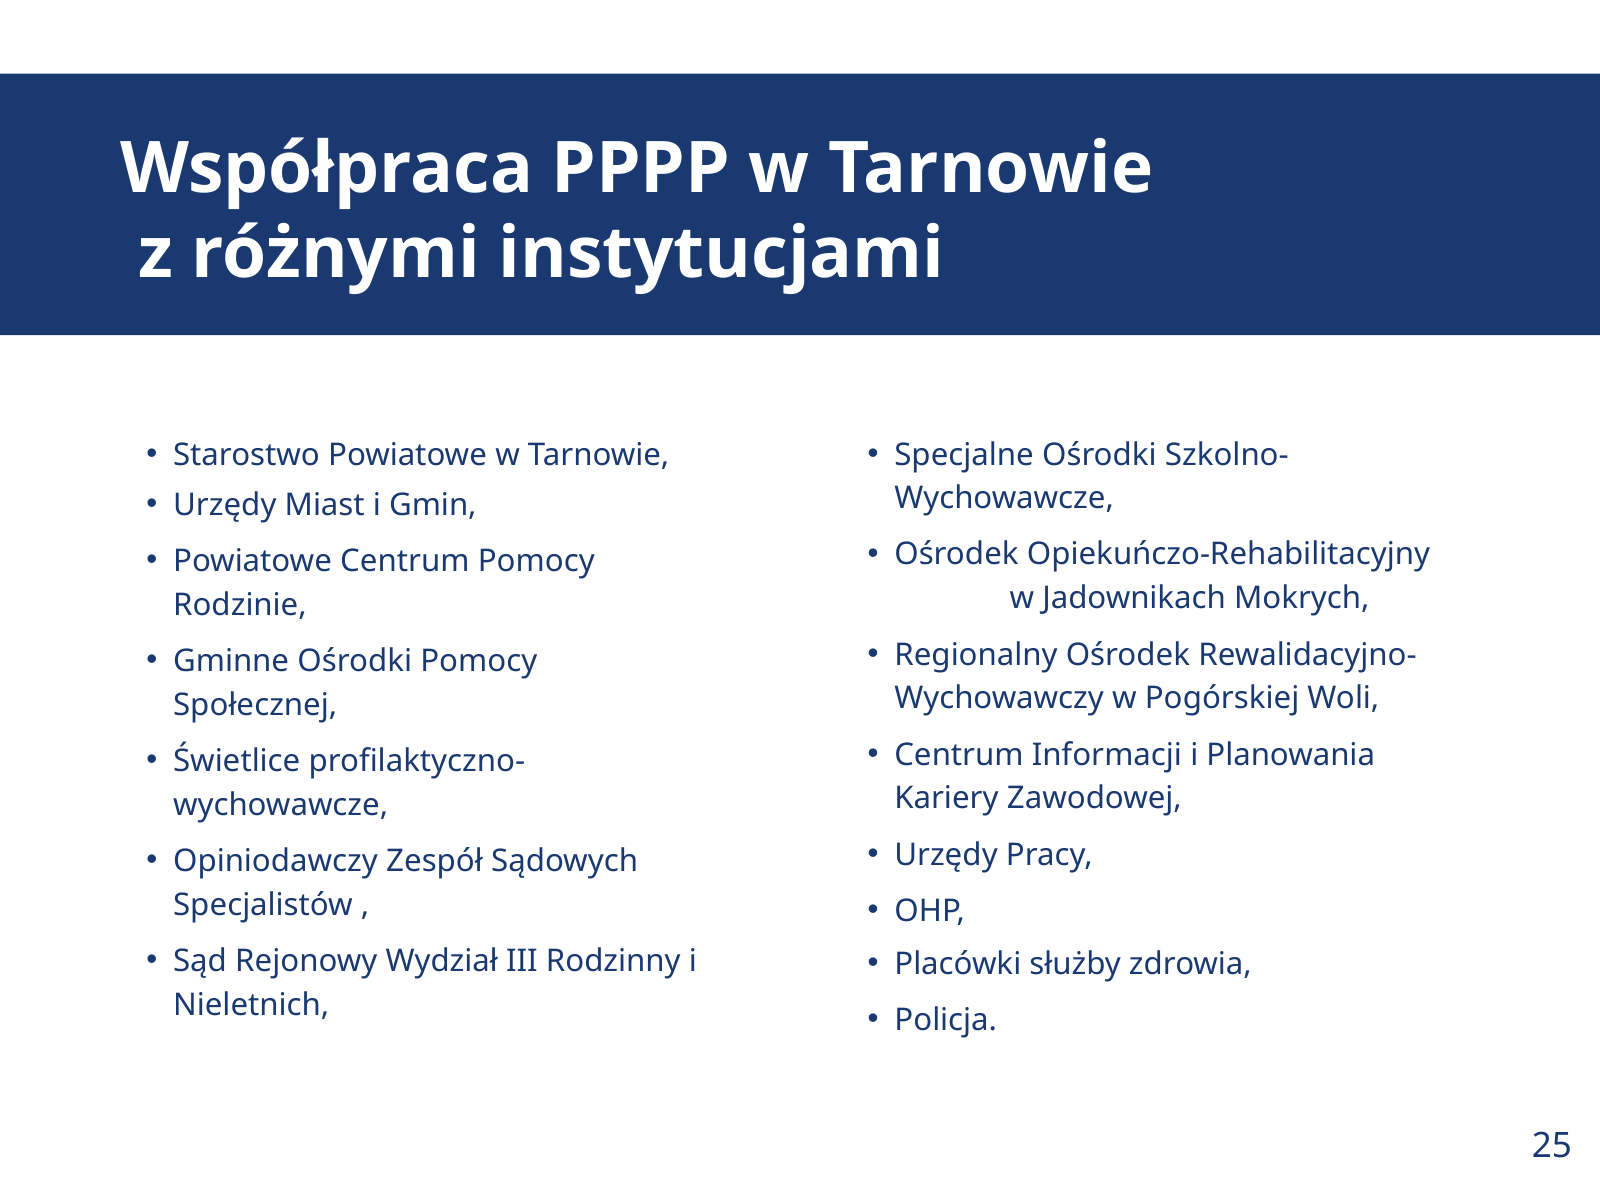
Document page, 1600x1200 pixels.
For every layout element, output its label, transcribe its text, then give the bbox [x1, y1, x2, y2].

text_box [0, 73, 1600, 336]
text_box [840, 432, 1481, 1036]
text_box 25. [1528, 1115, 1576, 1200]
text_box Współpraca PPPP w Tarnowie z różnymi instytucjami [120, 121, 1480, 293]
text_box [119, 431, 711, 1020]
